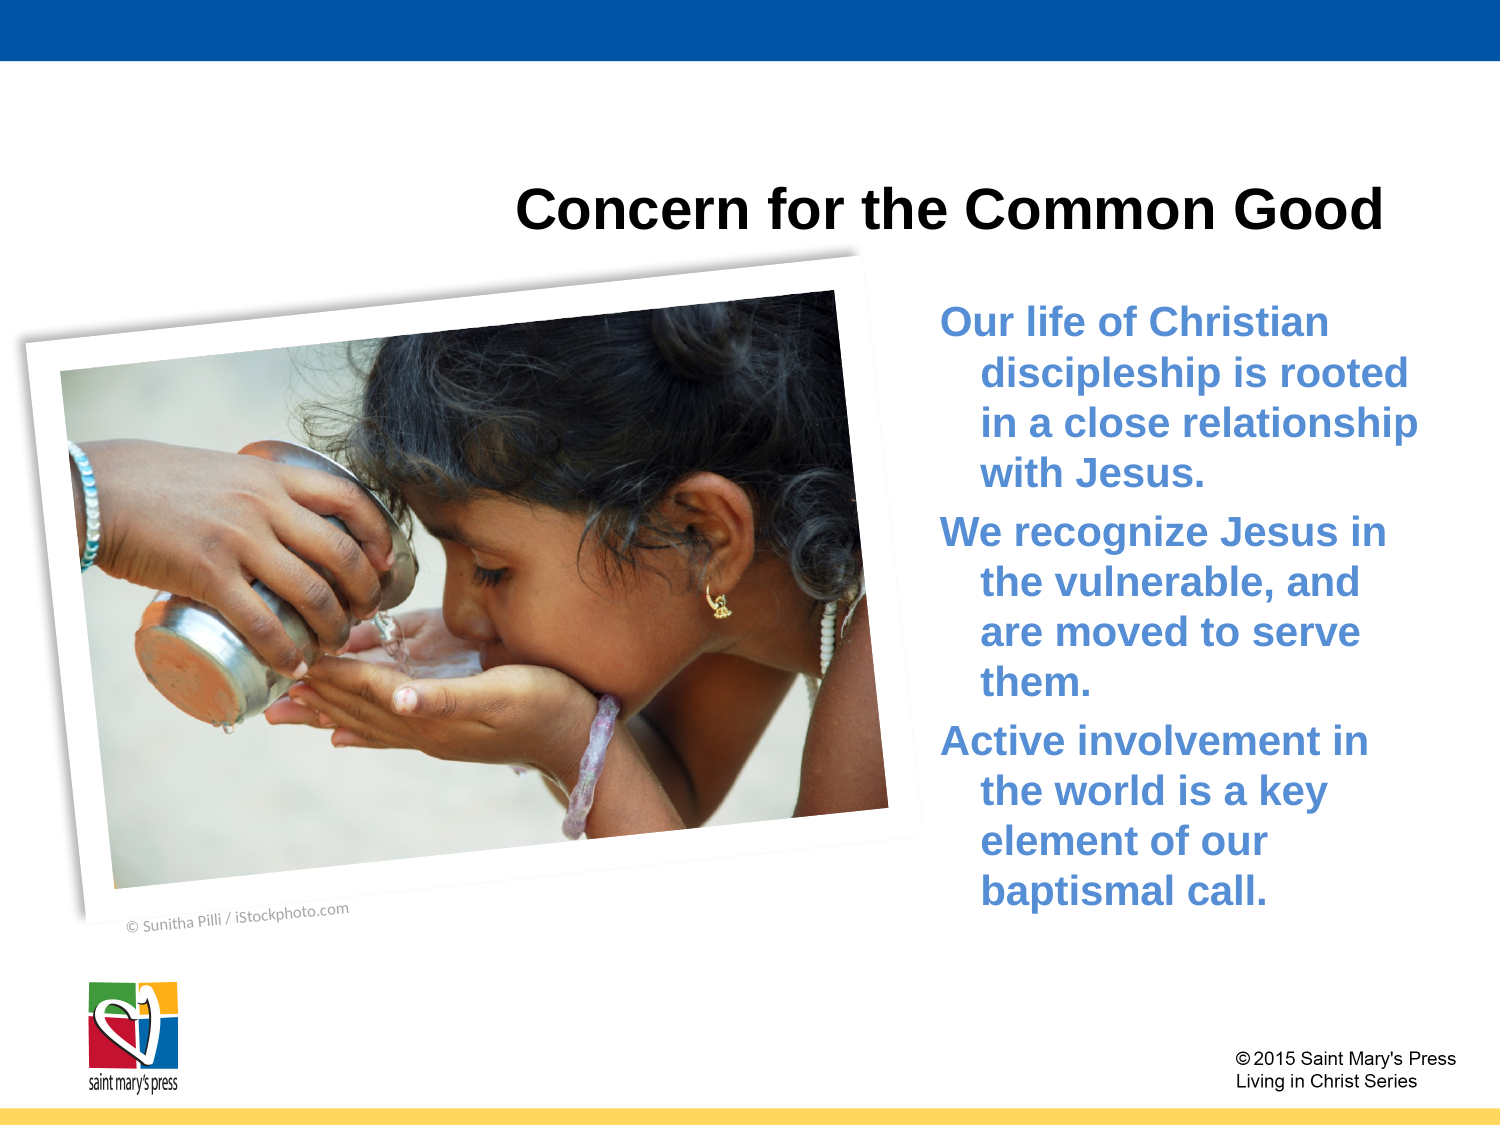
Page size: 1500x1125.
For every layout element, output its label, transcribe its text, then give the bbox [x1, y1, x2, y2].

title Concern for the Common Good [500, 125, 1425, 288]
picture [0, 0, 1500, 1125]
text_box © Sunitha Pilli / iStockphoto.com [110, 881, 500, 946]
list Our life of Christian discipleship is rooted in a close relationship with Jesus. We recognize Jesus in the vulnerable, and are moved to serve them. Active involvement in the world is a key element of our baptismal call. [924, 287, 1450, 938]
